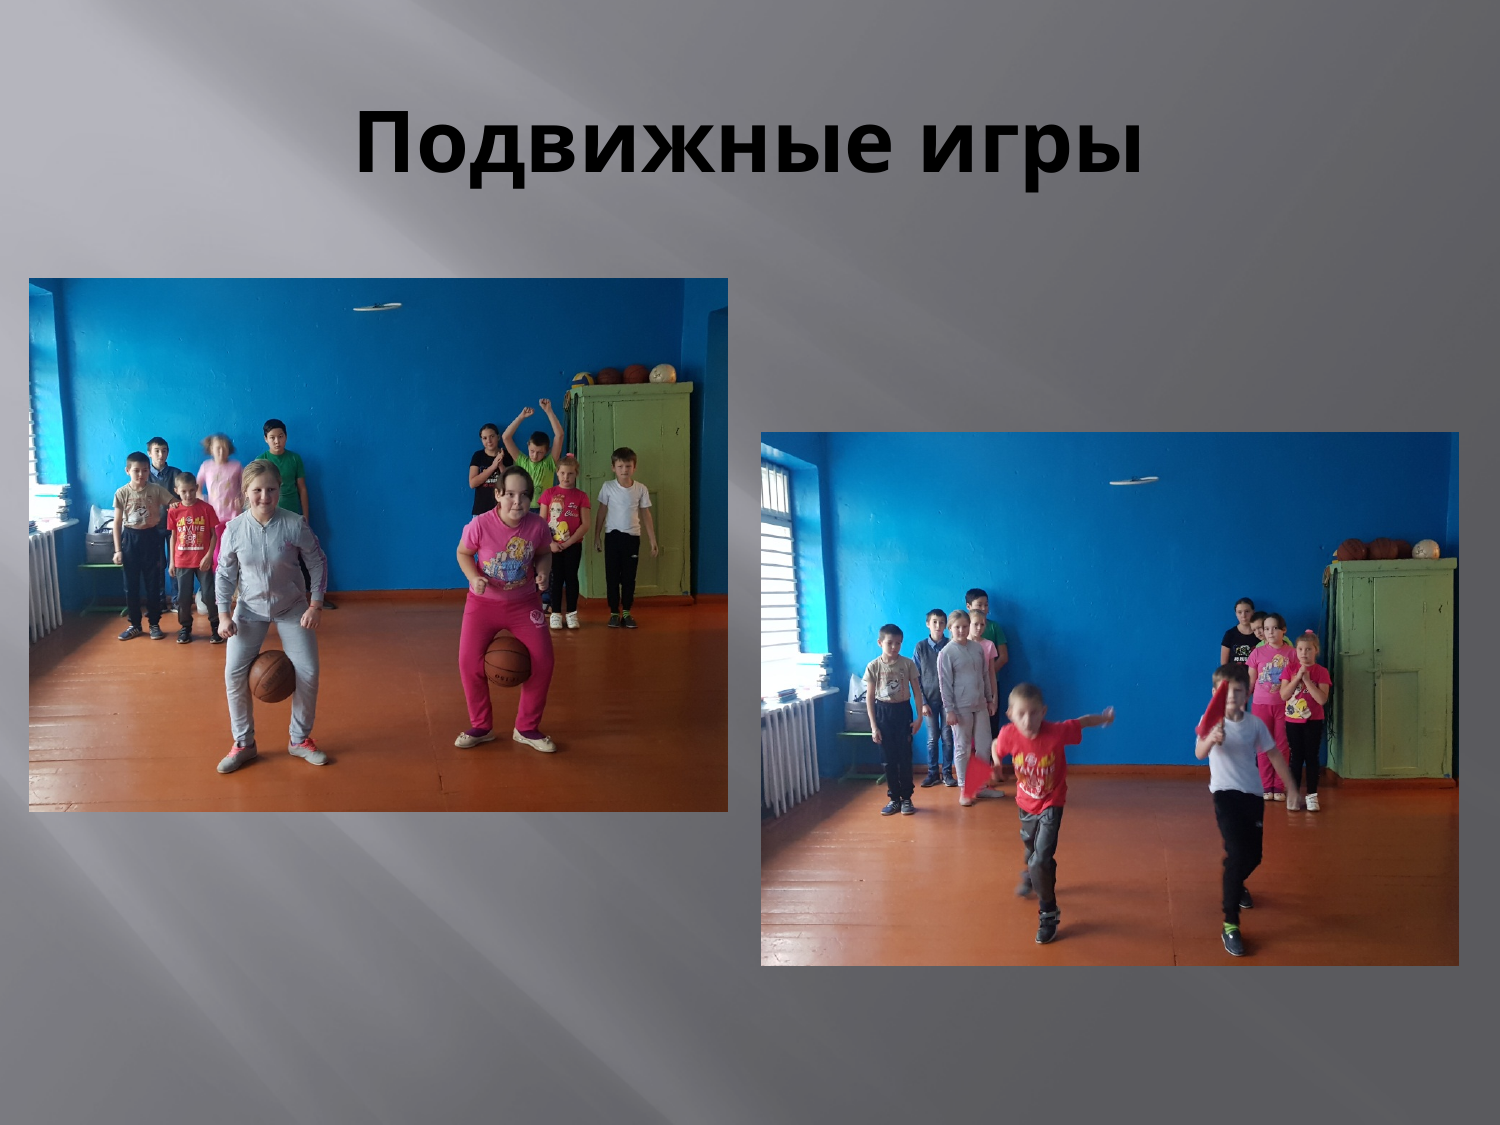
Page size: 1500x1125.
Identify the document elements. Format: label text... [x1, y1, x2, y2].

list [29, 278, 728, 812]
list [761, 432, 1459, 966]
title Подвижные игры [75, 44, 1425, 233]
